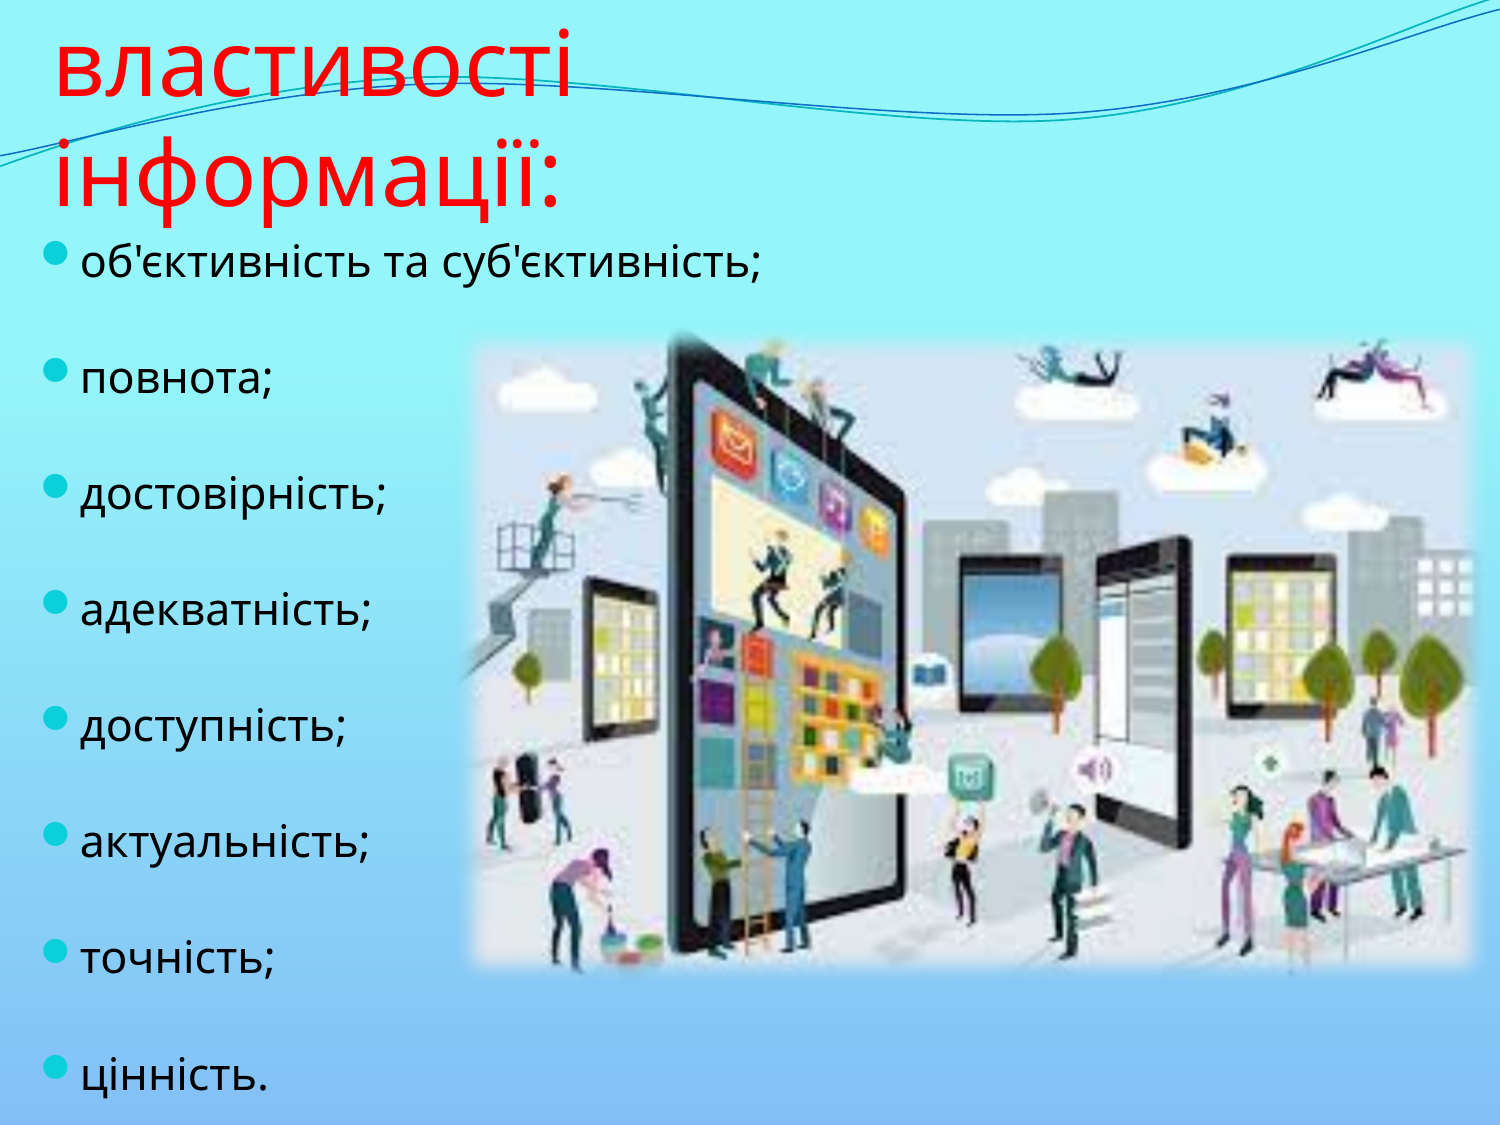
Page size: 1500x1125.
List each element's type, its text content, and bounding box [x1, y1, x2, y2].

picture [453, 324, 1492, 987]
list об'єктивність та суб'єктивність; повнота; достовірність; адекватність; доступність; актуальність; точність; цінність. [24, 224, 825, 1119]
title властивості інформації: [52, 37, 1115, 226]
